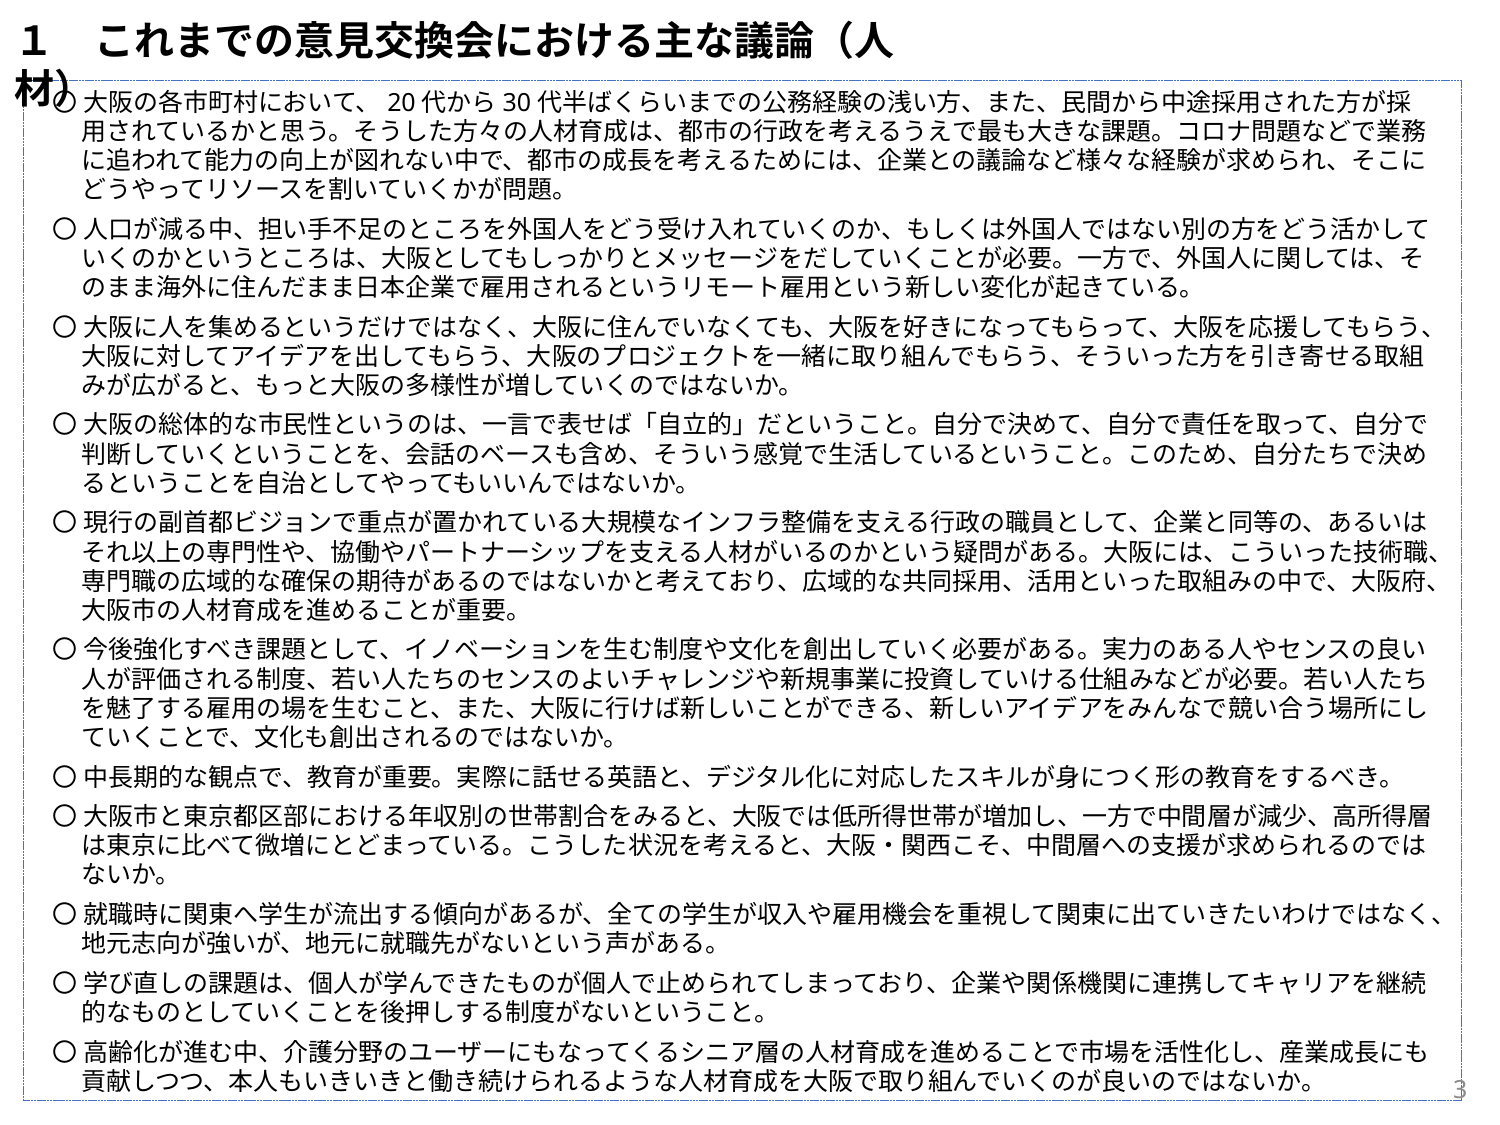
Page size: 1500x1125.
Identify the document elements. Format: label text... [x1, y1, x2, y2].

slide_number 2 [1144, 1060, 1483, 1121]
text_box 〇 大阪の各市町村において、20代から30代半ばくらいまでの公務経験の浅い方、また、民間から中途採用された方が採用されているかと思う。そうした方々の人材育成は、都市の行政を考えるうえで最も大きな課題。コロナ問題などで業務に追われて能力の向上が図れない中で、都市の成長を考えるためには、企業との議論など様々な経験が求められ、そこにどうやってリソースを割いていくかが問題。 〇 人口が減る中、担い手不足のところを外国人をどう受け入れていくのか、もしくは外国人ではない別の方をどう活かしていくのかというところは、大阪としてもしっかりとメッセージをだしていくことが必要。一方で、外国人に関しては、そのまま海外に住んだまま日本企業で雇用されるというリモート雇用という新しい変化が起きている。 〇 大阪に人を集めるというだけではなく、大阪に住んでいなくても、大阪を好きになってもらって、大阪を応援してもらう、大阪に対してアイデアを出してもらう、大阪のプロジェクトを一緒に取り組んでもらう、そういった方を引き寄せる取組みが広がると、もっと大阪の多様性が増していくのではないか。 〇 大阪の総体的な市民性というのは、一言で表せば「自立的」だということ。自分で決めて、自分で責任を取って、自分で判断していくということを、会話のベースも含め、そういう感覚で生活しているということ。このため、自分たちで決めるということを自治としてやってもいいんではないか。 〇 現行の副首都ビジョンで重点が置かれている大規模なインフラ整備を支える行政の職員として、企業と同等の、あるいはそれ以上の専門性や、協働やパートナーシップを支える人材がいるのかという疑問がある。大阪には、こういった技術職、専門職の広域的な確保の期待があるのではないかと考えており、広域的な共同採用、活用といった取組みの中で、大阪府、大阪市の人材育成を進めることが重要。 〇 今後強化すべき課題として、イノベーションを生む制度や文化を創出していく必要がある。実力のある人やセンスの良い人が評価される制度、若い人たちのセンスのよいチャレンジや新規事業に投資していける仕組みなどが必要。若い人たちを魅了する雇用の場を生むこと、また、大阪に行けば新しいことができる、新しいアイデアをみんなで競い合う場所にしていくことで、文化も創出されるのではないか。 〇 中長期的な観点で、教育が重要。実際に話せる英語と、デジタル化に対応したスキルが身につく形の教育をするべき。 〇 大阪市と東京都区部における年収別の世帯割合をみると、大阪では低所得世帯が増加し、一方で中間層が減少、高所得層は東京に比べて微増にとどまっている。こうした状況を考えると、大阪・関西こそ、中間層への支援が求められるのではないか。 〇 就職時に関東へ学生が流出する傾向があるが、全ての学生が収入や雇用機会を重視して関東に出ていきたいわけではなく、地元志向が強いが、地元に就職先がないという声がある。 〇 学び直しの課題は、個人が学んできたものが個人で止められてしまっており、企業や関係機関に連携してキャリアを継続的なものとしていくことを後押しする制度がないということ。 〇 高齢化が進む中、介護分野のユーザーにもなってくるシニア層の人材育成を進めることで市場を活性化し、産業成長にも貢献しつつ、本人もいきいきと働き続けられるような人材育成を大阪で取り組んでいくのが良いのではないか。 [23, 80, 1462, 1101]
text_box １ これまでの意見交換会における主な議論（人材） [0, 8, 944, 167]
